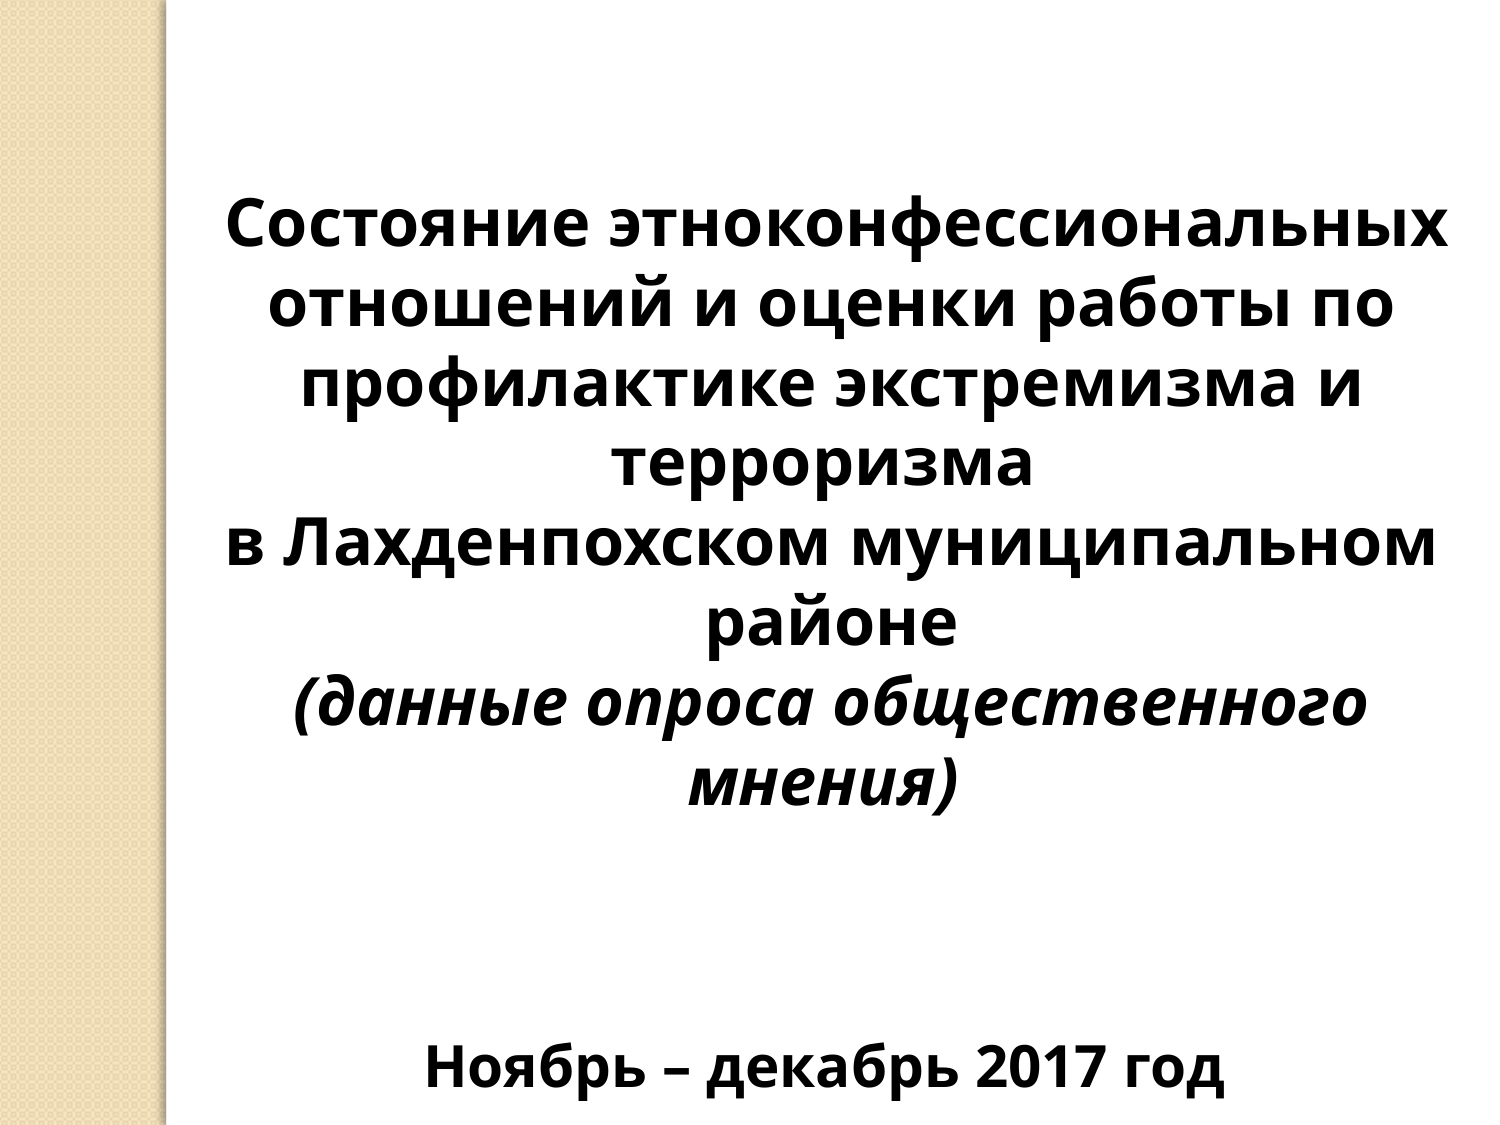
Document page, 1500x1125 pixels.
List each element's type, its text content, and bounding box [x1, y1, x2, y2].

text_box Состояние этноконфессиональных отношений и оценки работы по профилактике экстремизма и терроризма в Лахденпохском муниципальном районе (данные опроса общественного мнения) Ноябрь – декабрь 2017 год [163, 81, 1500, 1107]
